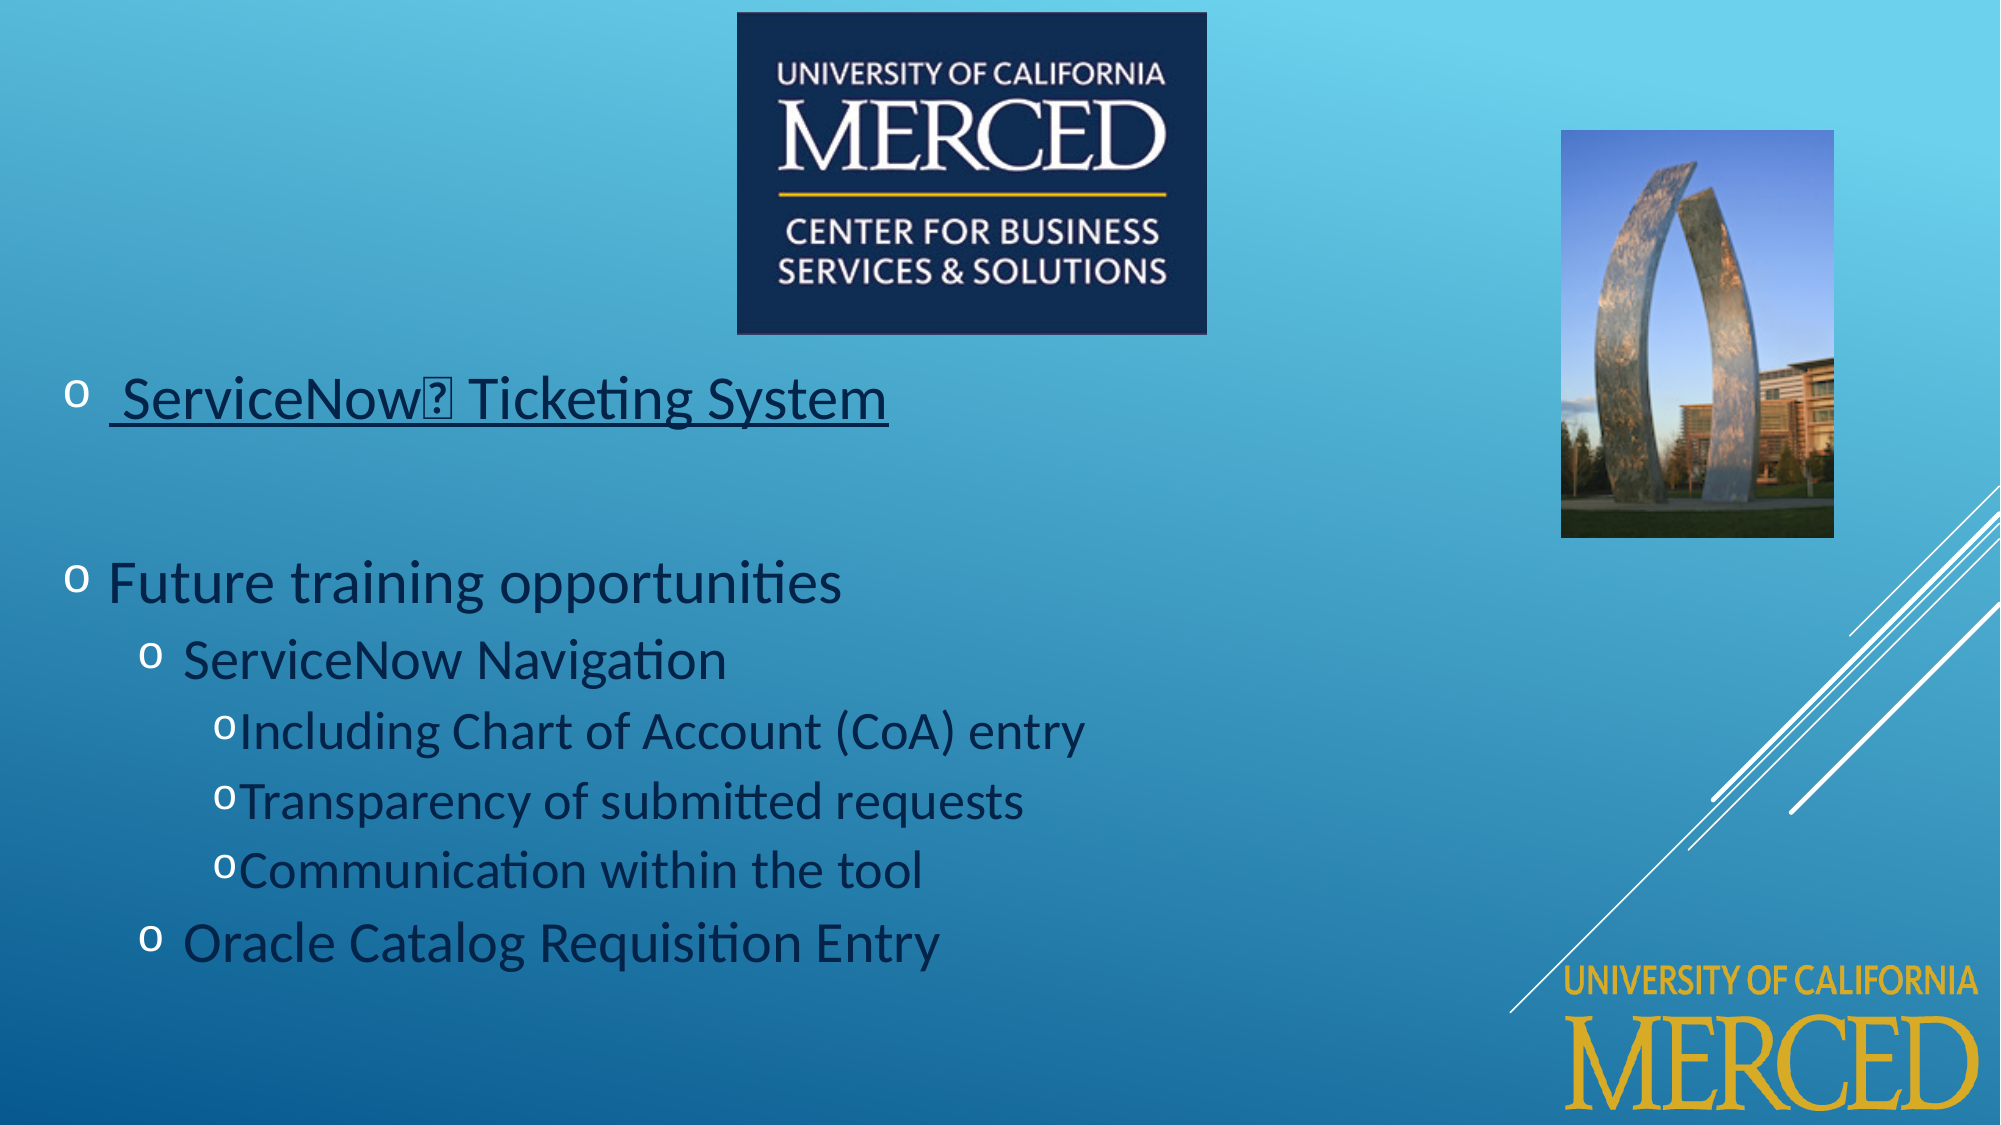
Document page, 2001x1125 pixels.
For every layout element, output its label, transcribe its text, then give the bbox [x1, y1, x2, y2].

list ServiceNow Ticketing System Future training opportunities ServiceNow Navigation Including Chart of Account (CoA) entry Transparency of submitted requests Communication within the tool Oracle Catalog Requisition Entry [0, 354, 1648, 1042]
picture [737, 12, 1207, 335]
picture [1561, 129, 1834, 539]
picture [1561, 959, 1982, 1116]
